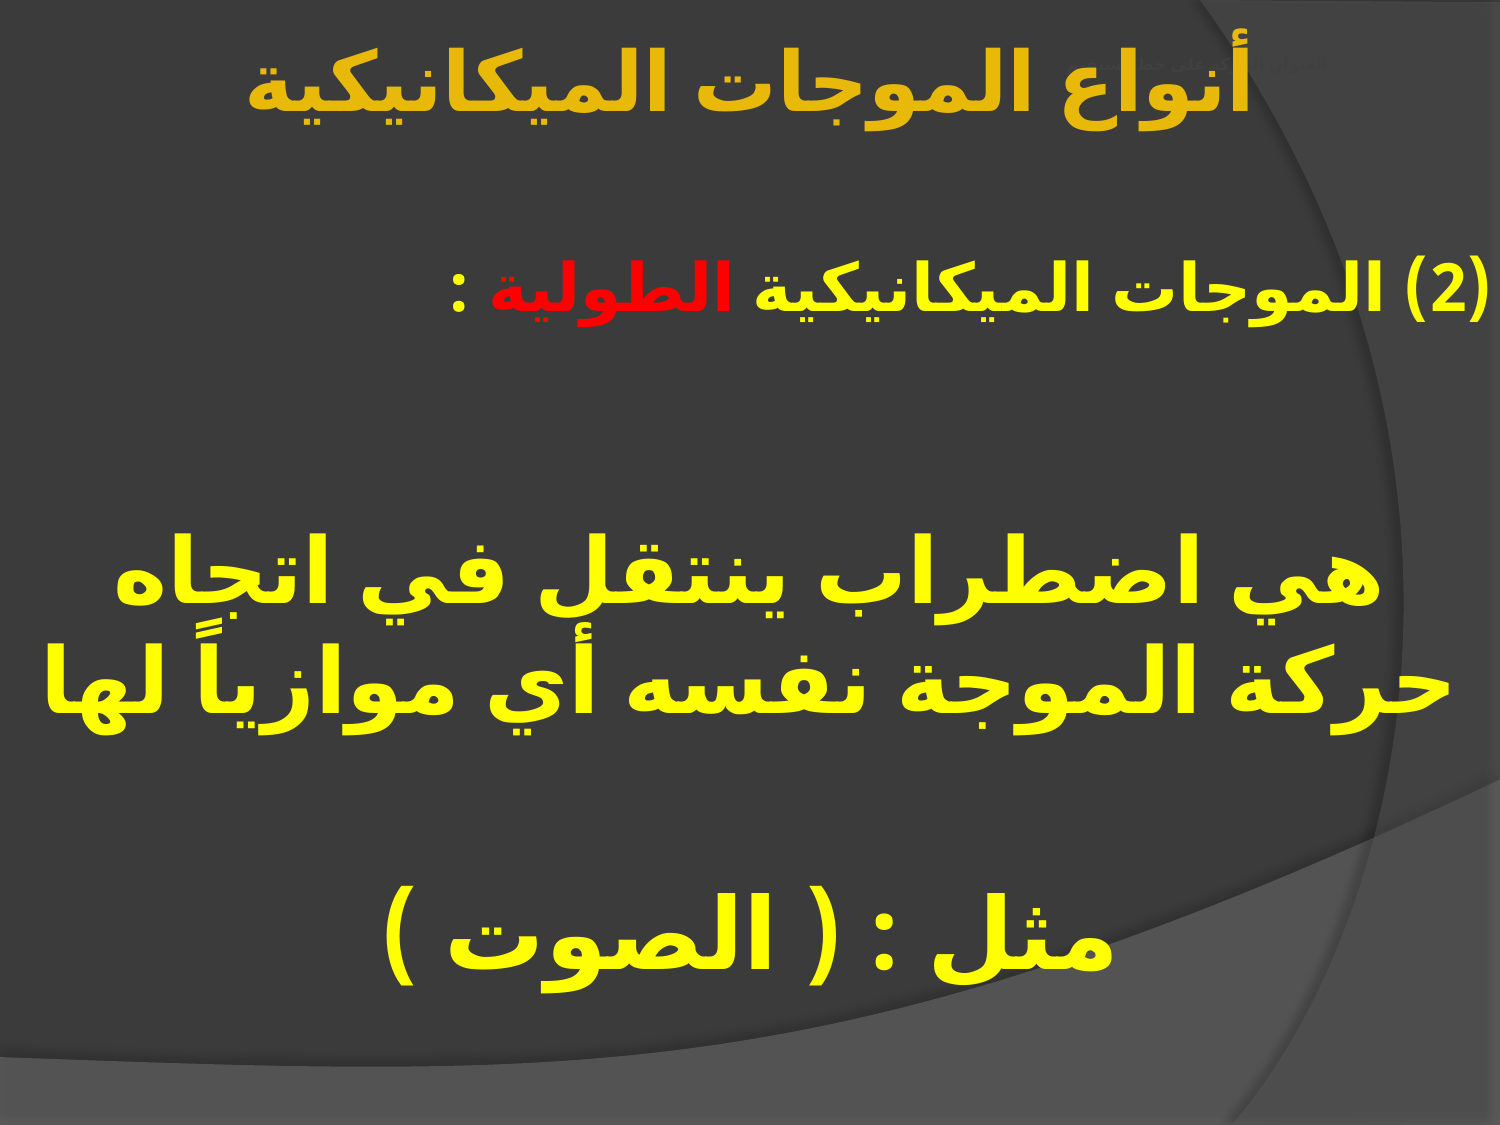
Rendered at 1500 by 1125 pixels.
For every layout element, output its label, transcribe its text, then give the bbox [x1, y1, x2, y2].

text_box (2) الموجات الميكانيكية الطولية : [0, 231, 1500, 338]
text_box مثل : ( الصوت ) [0, 835, 1500, 1024]
text_box هي اضطراب ينتقل في اتجاه حركة الموجة نفسه أي موازياً لها [0, 528, 1500, 716]
text_box أنواع الموجات الميكانيكية [0, 21, 1500, 137]
